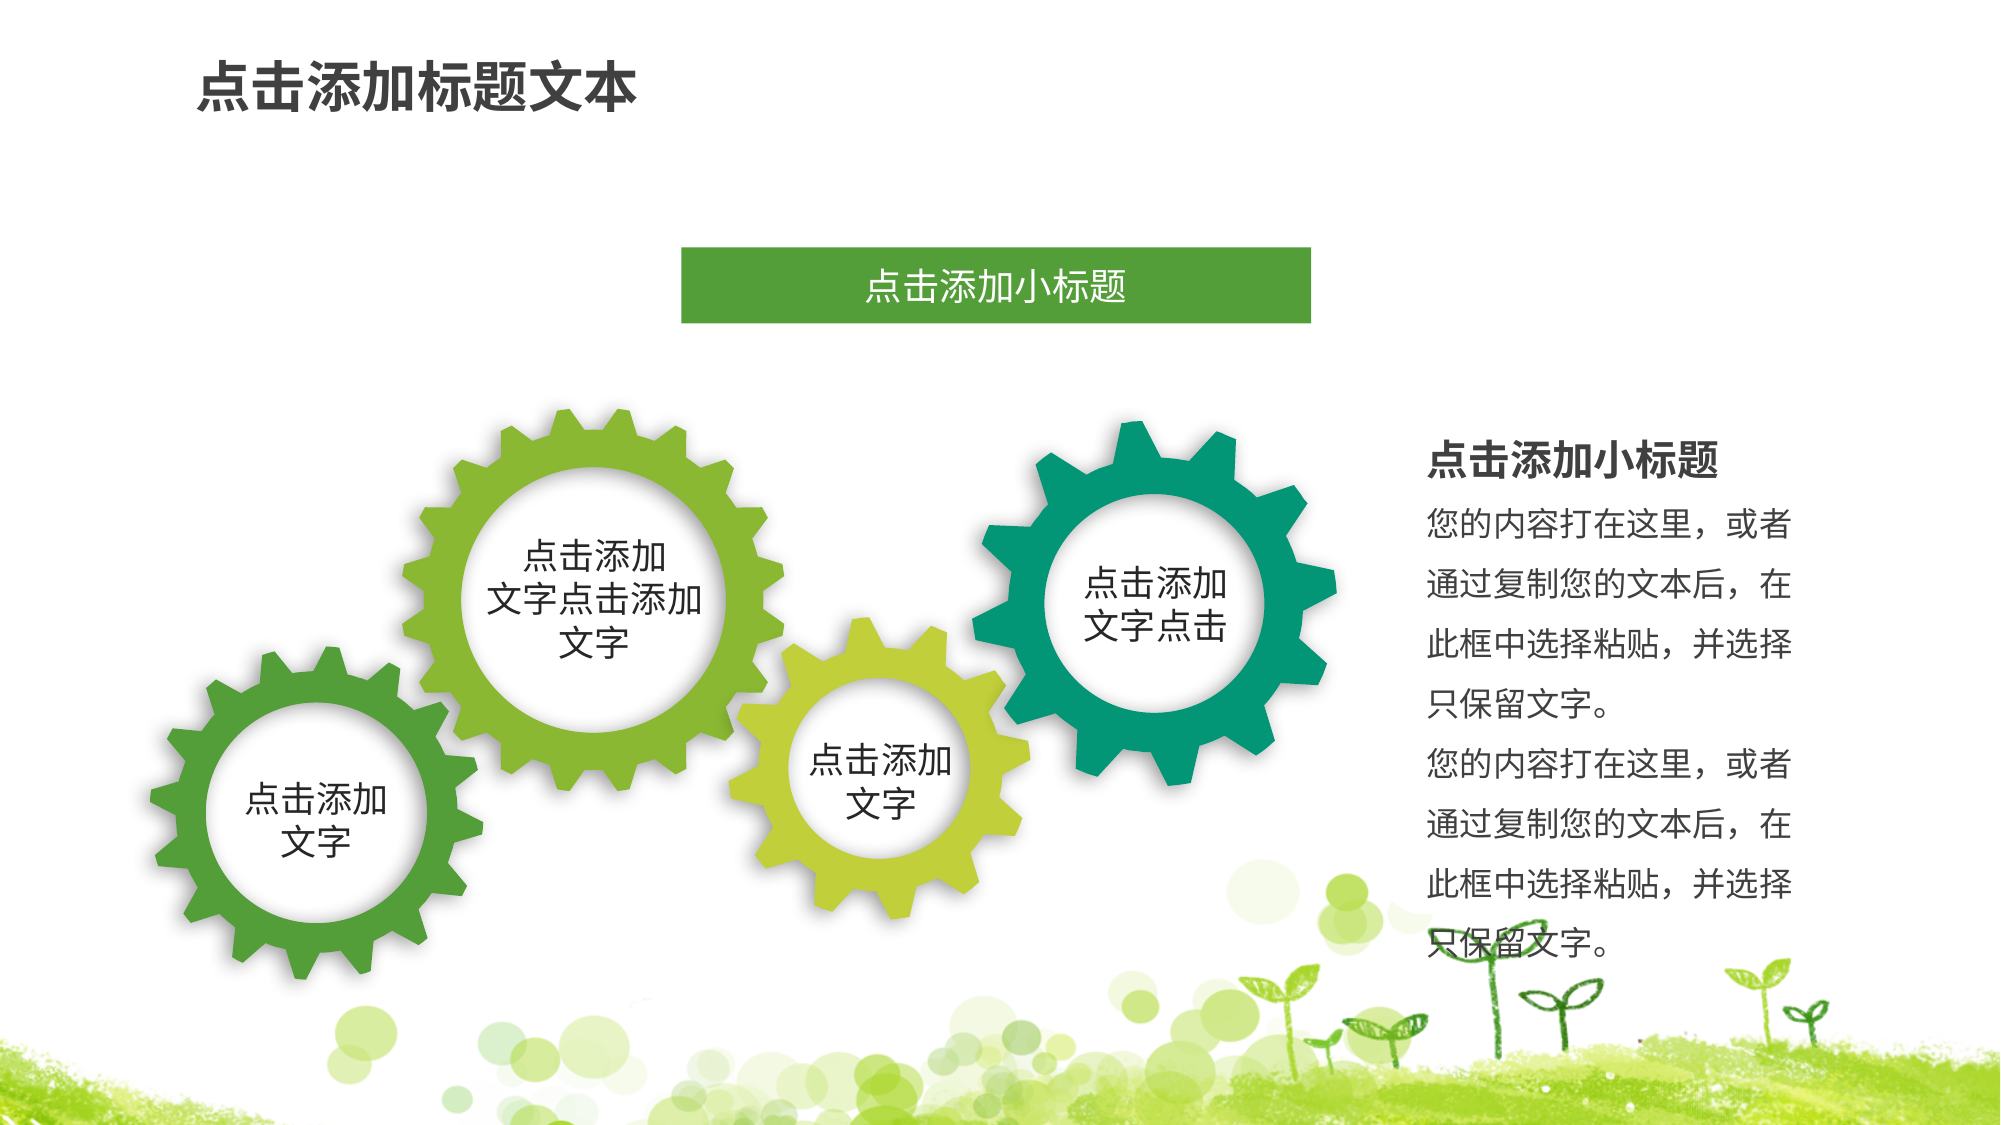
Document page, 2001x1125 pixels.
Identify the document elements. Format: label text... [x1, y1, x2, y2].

text_box 点击添加小标题 [680, 246, 1312, 324]
text_box 点击添加 文字 [799, 730, 951, 832]
text_box [402, 408, 785, 792]
text_box 点击添加 文字 [224, 768, 407, 871]
picture [816, 832, 943, 858]
text_box [150, 646, 484, 980]
text_box 点击添加小标题 您的内容打在这里，或者通过复制您的文本后，在此框中选择粘贴，并选择只保留文字。 您的内容打在这里，或者通过复制您的文本后，在此框中选择粘贴，并选择只保留文字。 [1411, 400, 1837, 970]
text_box 点击添加 文字点击添加 文字 [471, 525, 705, 671]
picture [0, 830, 2001, 1125]
picture [208, 830, 425, 923]
text_box 点击添加 文字点击 [1055, 552, 1245, 655]
text_box [728, 617, 1031, 920]
text_box 点击添加标题文本 [180, 44, 655, 127]
text_box [972, 421, 1337, 786]
